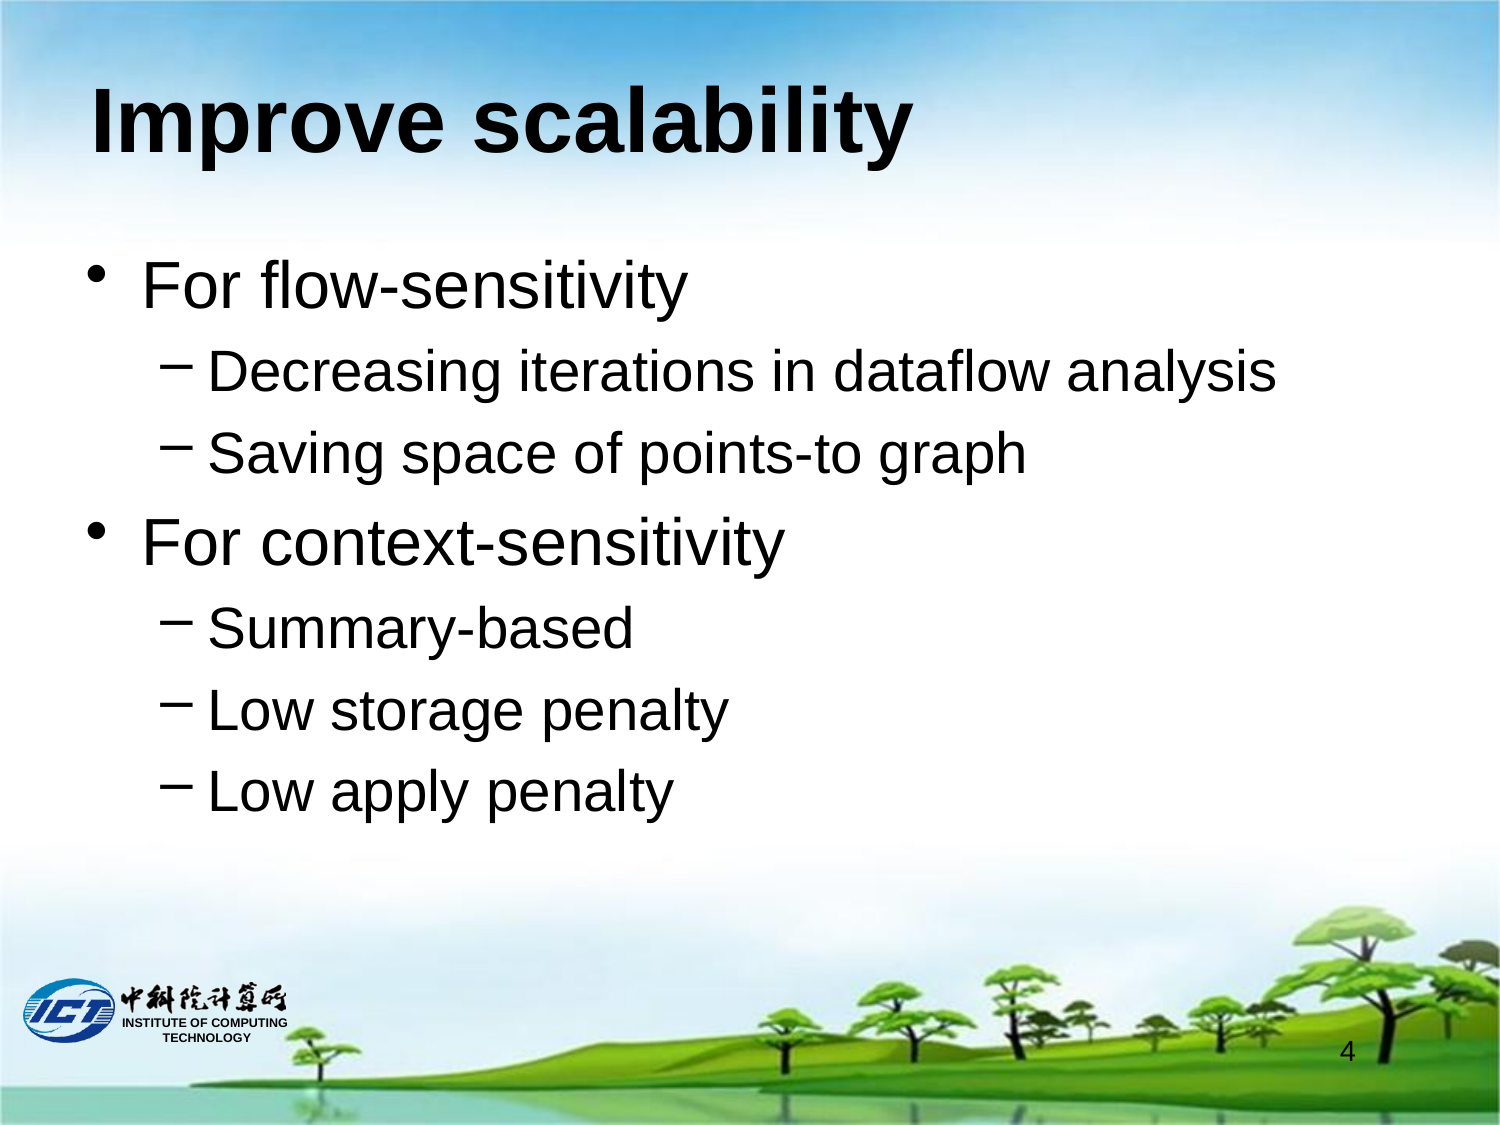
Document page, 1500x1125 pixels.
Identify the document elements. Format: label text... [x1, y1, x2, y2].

list For flow-sensitivity Decreasing iterations in dataflow analysis Saving space of points-to graph For context-sensitivity Summary-based Low storage penalty Low apply penalty [70, 234, 1421, 938]
slide_number 4 [1074, 1024, 1372, 1103]
picture [0, 0, 1500, 1125]
title Improve scalability [74, 44, 1426, 188]
